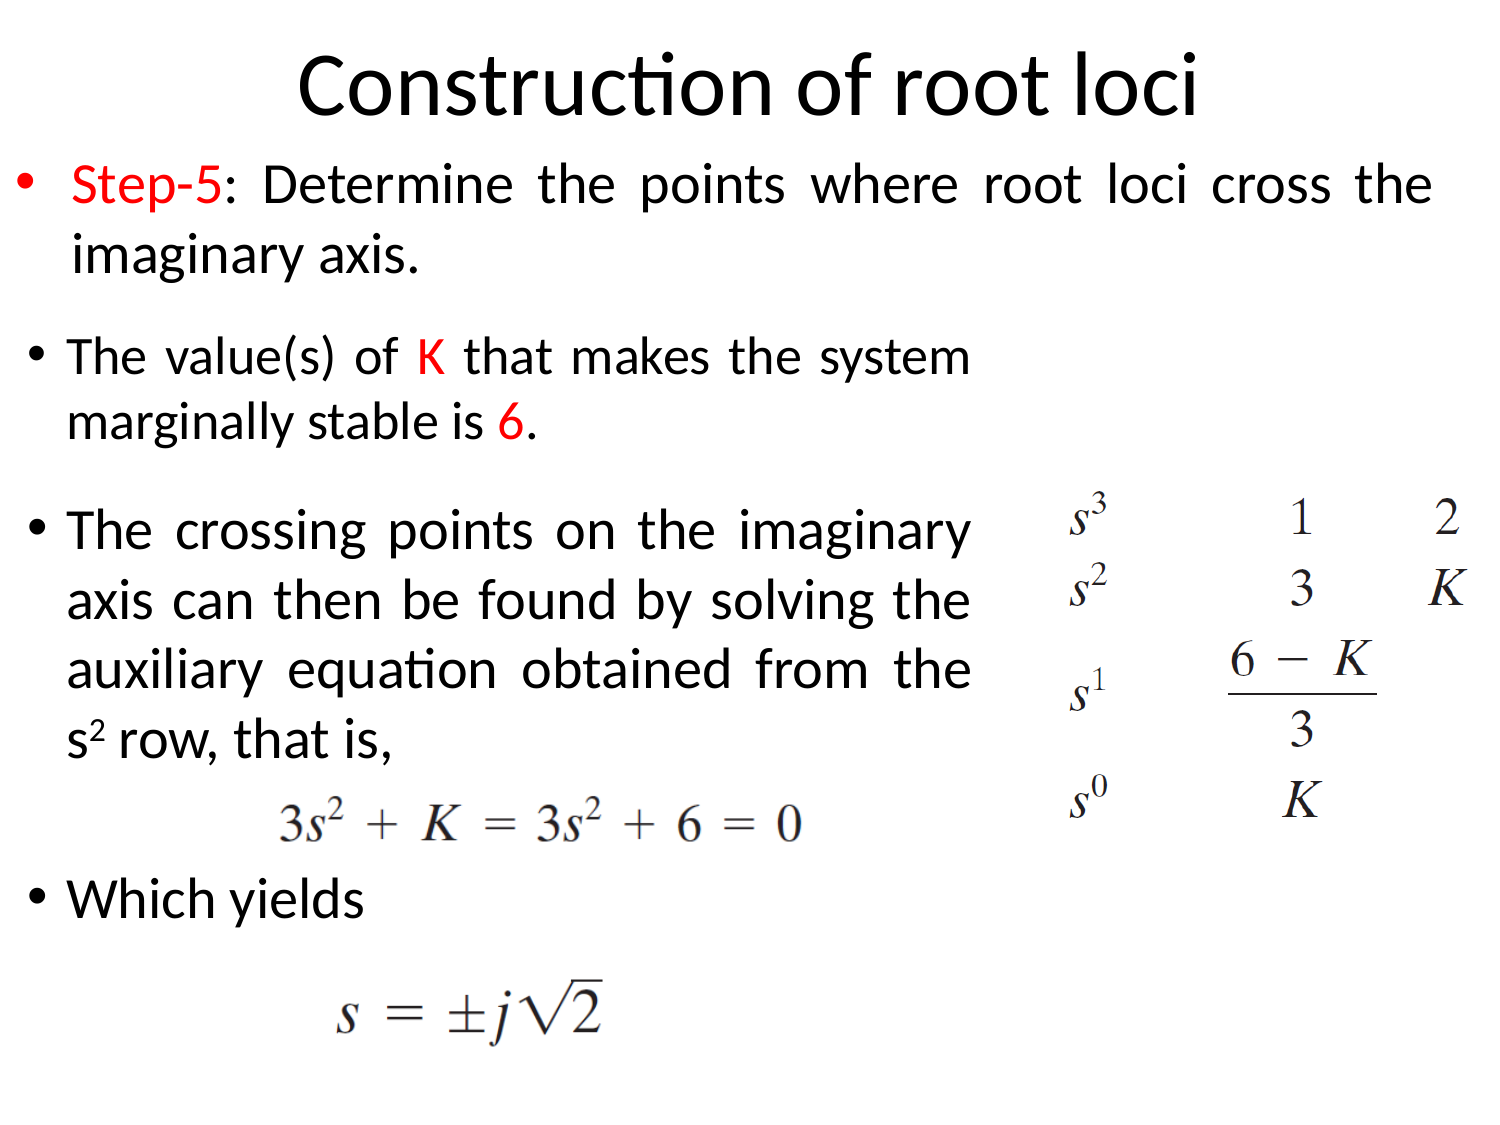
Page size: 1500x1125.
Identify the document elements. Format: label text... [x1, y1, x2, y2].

picture [312, 962, 621, 1052]
picture [1024, 474, 1474, 831]
list Step-5: Determine the points where root loci cross the imaginary axis. [0, 137, 1450, 1100]
title Construction of root loci [75, 0, 1425, 137]
picture [249, 779, 811, 861]
text_box The value(s) of K that makes the system marginally stable is 6. The crossing points on the imaginary axis can then be found by solving the auxiliary equation obtained from the s2 row, that is, Which yields [12, 312, 988, 1063]
